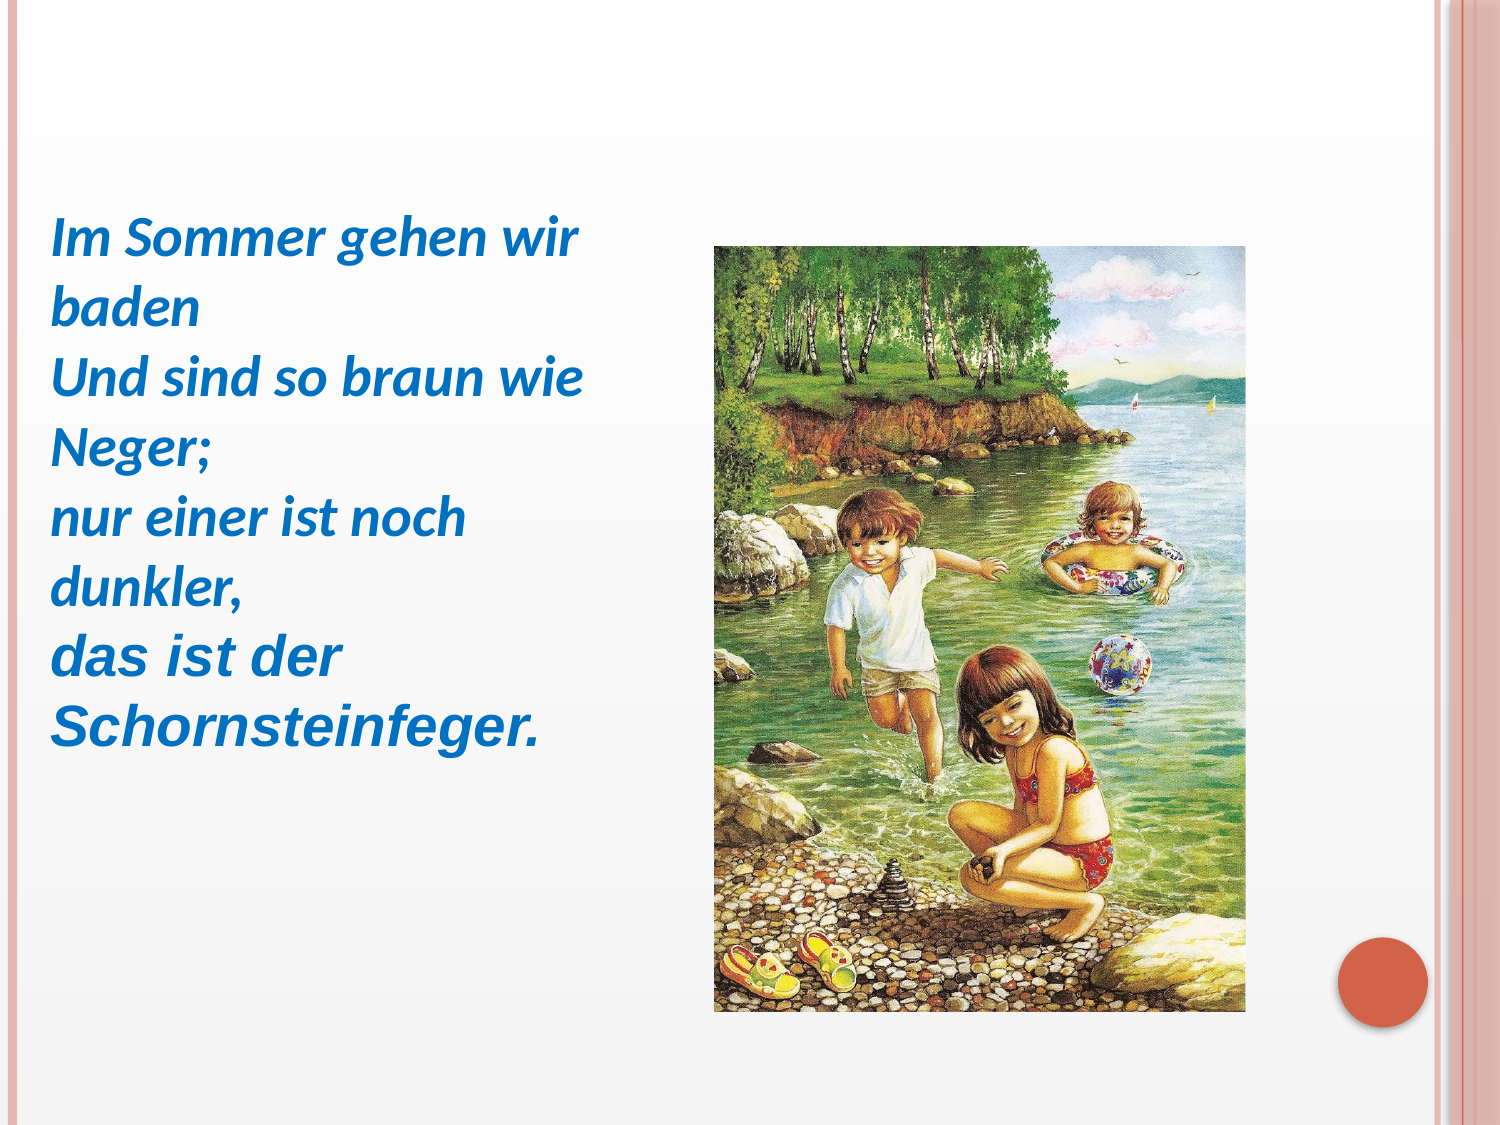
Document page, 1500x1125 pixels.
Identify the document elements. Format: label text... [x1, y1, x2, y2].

picture [714, 245, 1246, 1012]
text_box Im Sommer gehen wir baden Und sind so braun wie Neger; nur einer ist noch dunkler, das ist der Schornsteinfeger. [35, 190, 668, 766]
